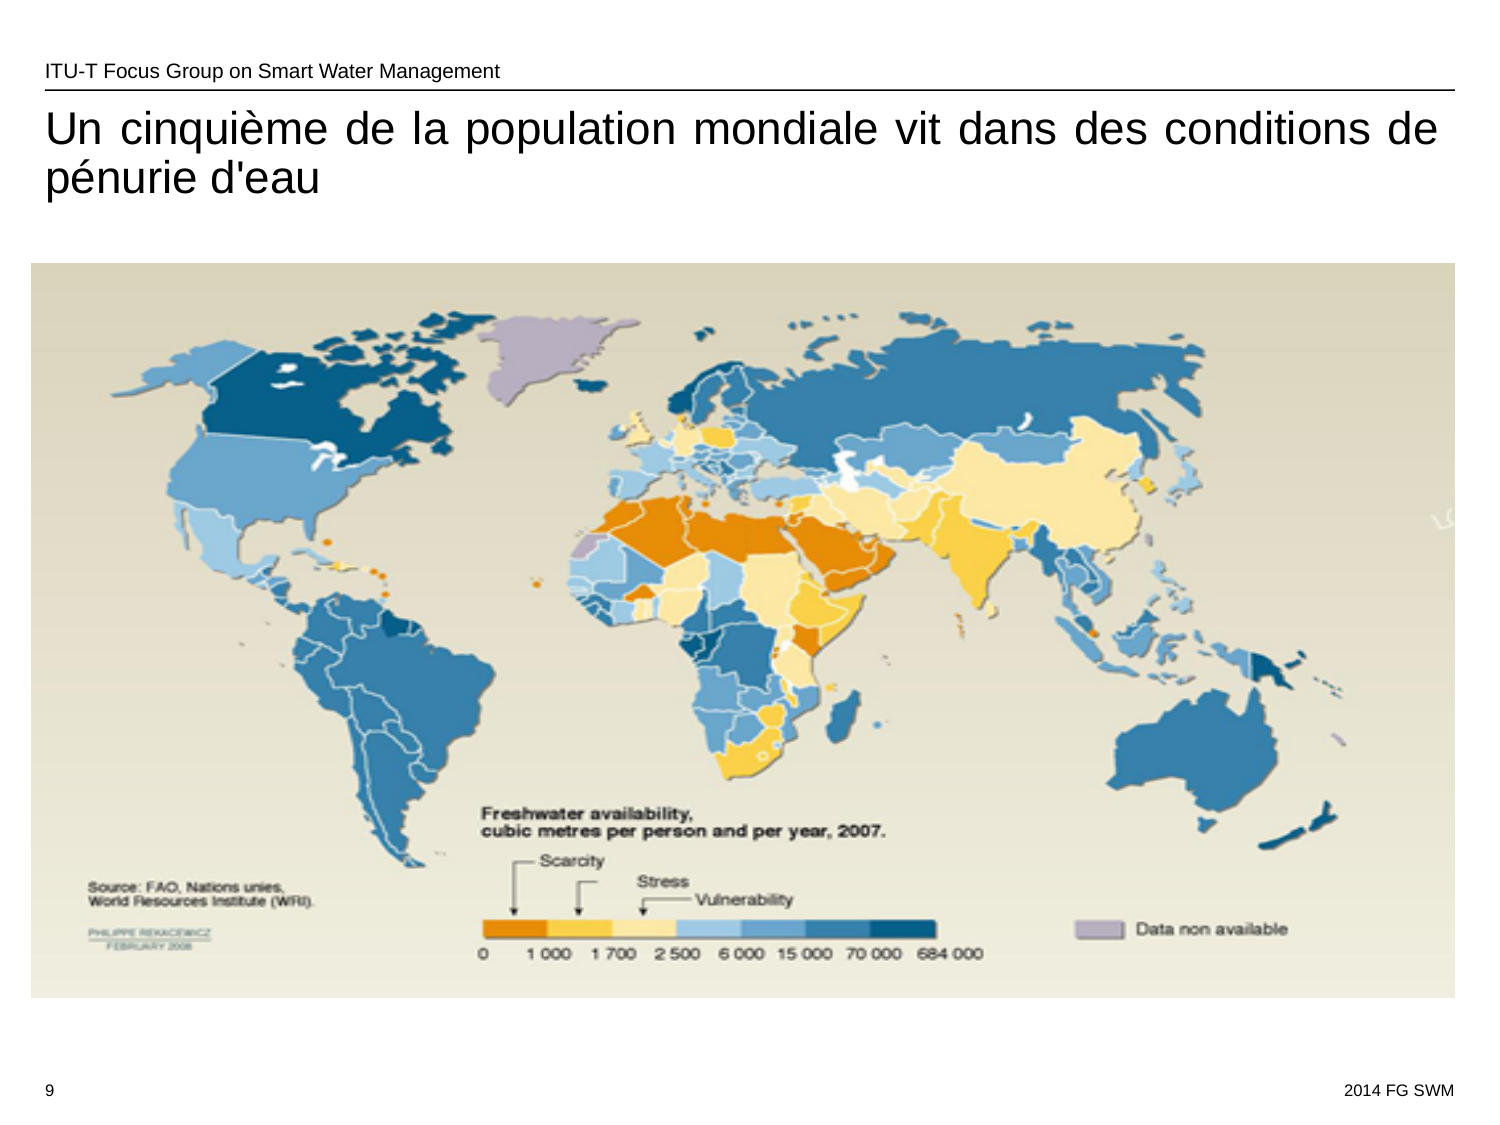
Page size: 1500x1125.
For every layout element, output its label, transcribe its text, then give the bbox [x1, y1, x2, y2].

title Un cinquième de la population mondiale vit dans des conditions de pénurie d'eau [29, 97, 1455, 261]
slide_number 9 [29, 1072, 91, 1103]
picture [29, 262, 1456, 998]
